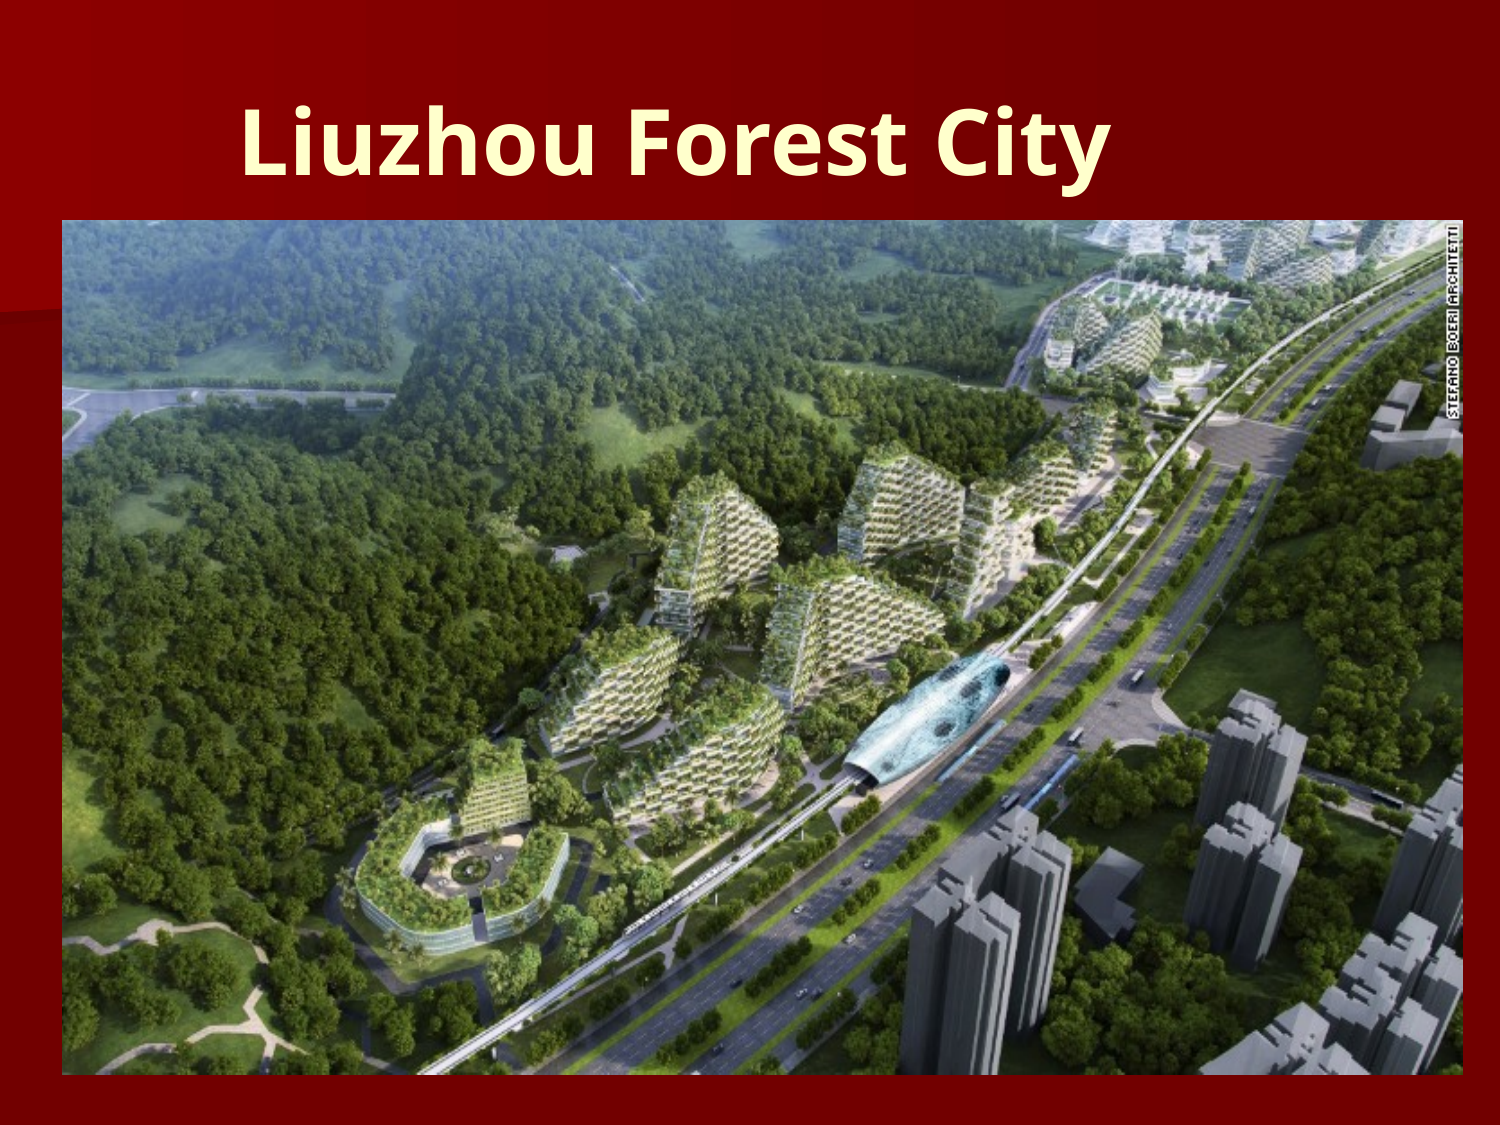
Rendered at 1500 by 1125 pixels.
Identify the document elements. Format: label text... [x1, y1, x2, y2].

title Liuzhou Forest City [0, 44, 1351, 233]
picture [62, 220, 1463, 1076]
